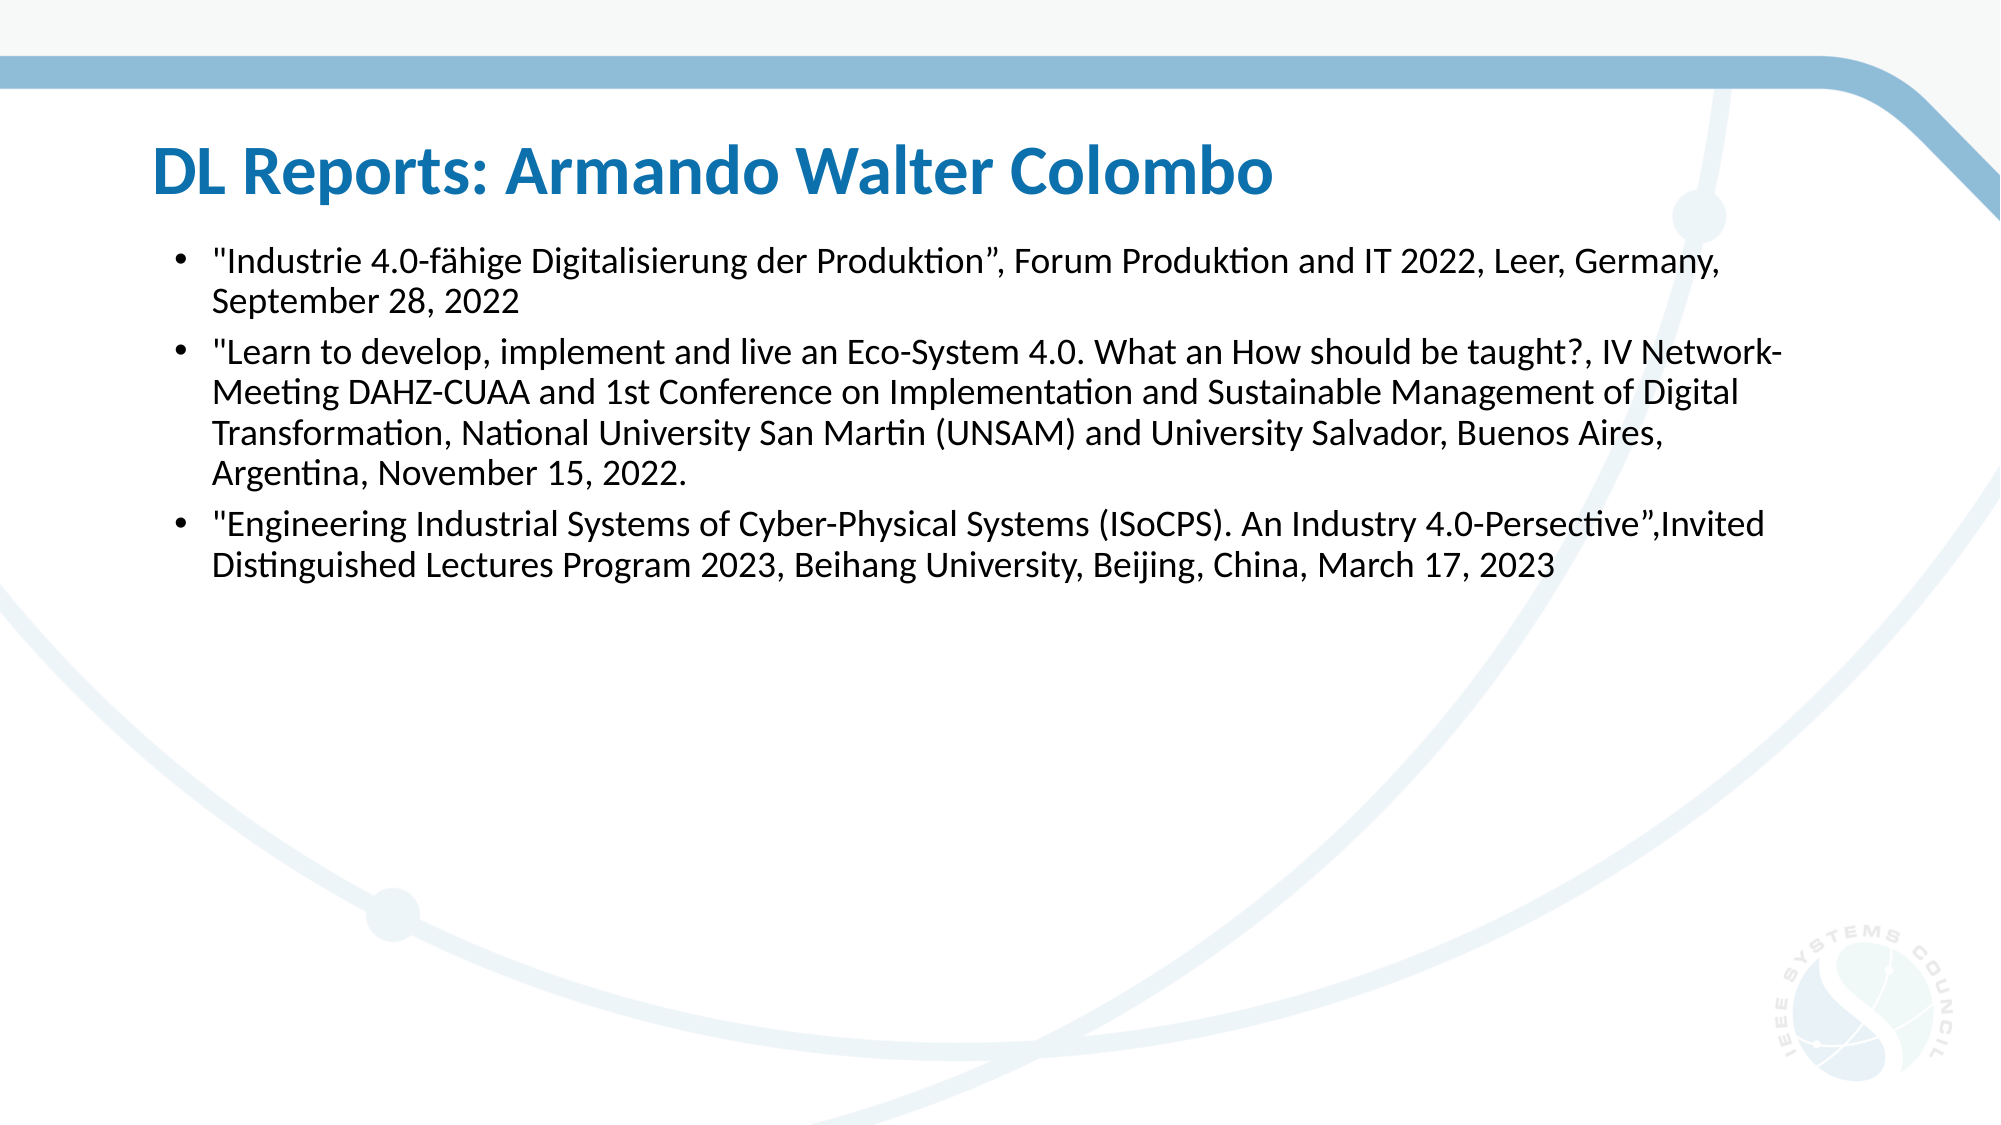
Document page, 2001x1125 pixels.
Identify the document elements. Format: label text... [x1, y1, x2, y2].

title DL Reports: Armando Walter Colombo [137, 125, 1863, 278]
list "Industrie 4.0-fähige Digitalisierung der Produktion”, Forum Produktion and IT 2022, Leer, Germany, September 28, 2022 "Learn to develop, implement and live an Eco-System 4.0. What an How should be taught?, IV Network-Meeting DAHZ-CUAA and 1st Conference on Implementation and Sustainable Management of Digital Transformation, National University San Martin (UNSAM) and University Salvador, Buenos Aires, Argentina, November 15, 2022. "Engineering Industrial Systems of Cyber-Physical Systems (ISoCPS). An Industry 4.0-Persective”,Invited Distinguished Lectures Program 2023, Beihang University, Beijing, China, March 17, 2023 [84, 233, 1810, 948]
